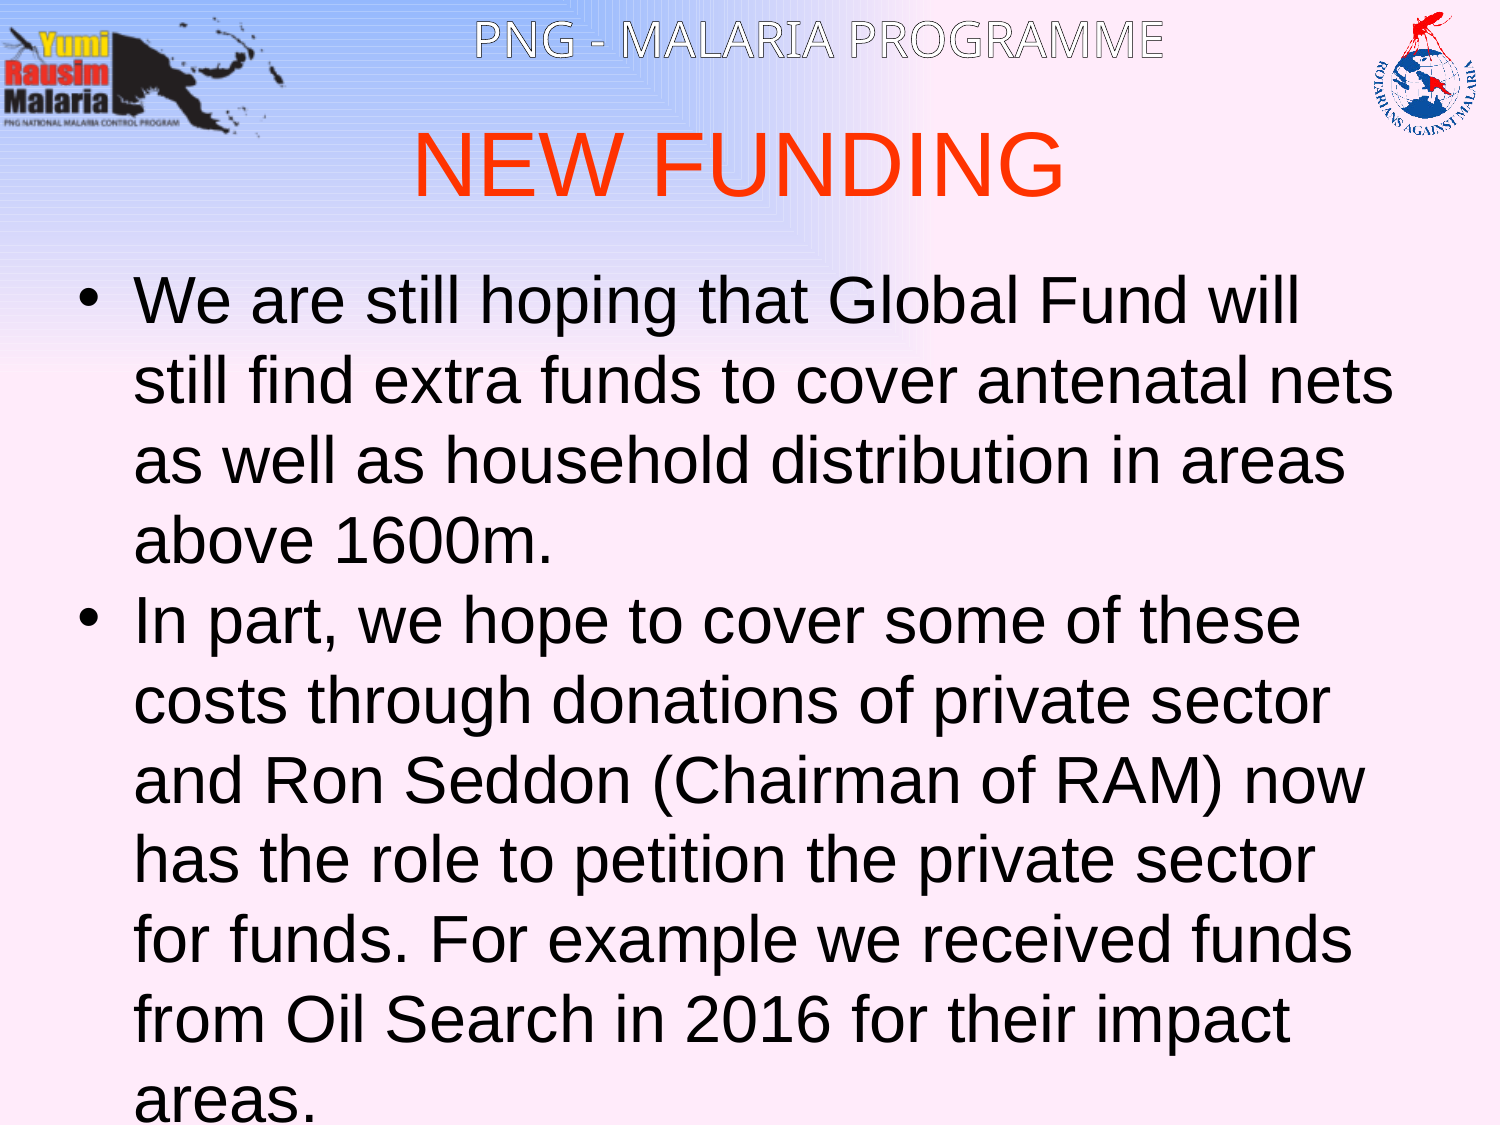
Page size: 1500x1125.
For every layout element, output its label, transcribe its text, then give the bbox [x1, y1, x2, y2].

picture [0, 0, 288, 144]
picture [1349, 0, 1500, 148]
text_box NEW FUNDING [117, 97, 1363, 223]
text_box PNG - MALARIA PROGRAMME [299, 0, 1338, 75]
text_box We are still hoping that Global Fund will still find extra funds to cover antenatal nets as well as household distribution in areas above 1600m. In part, we hope to cover some of these costs through donations of private sector and Ron Seddon (Chairman of RAM) now has the role to petition the private sector for funds. For example we received funds from Oil Search in 2016 for their impact areas. [62, 249, 1425, 1125]
